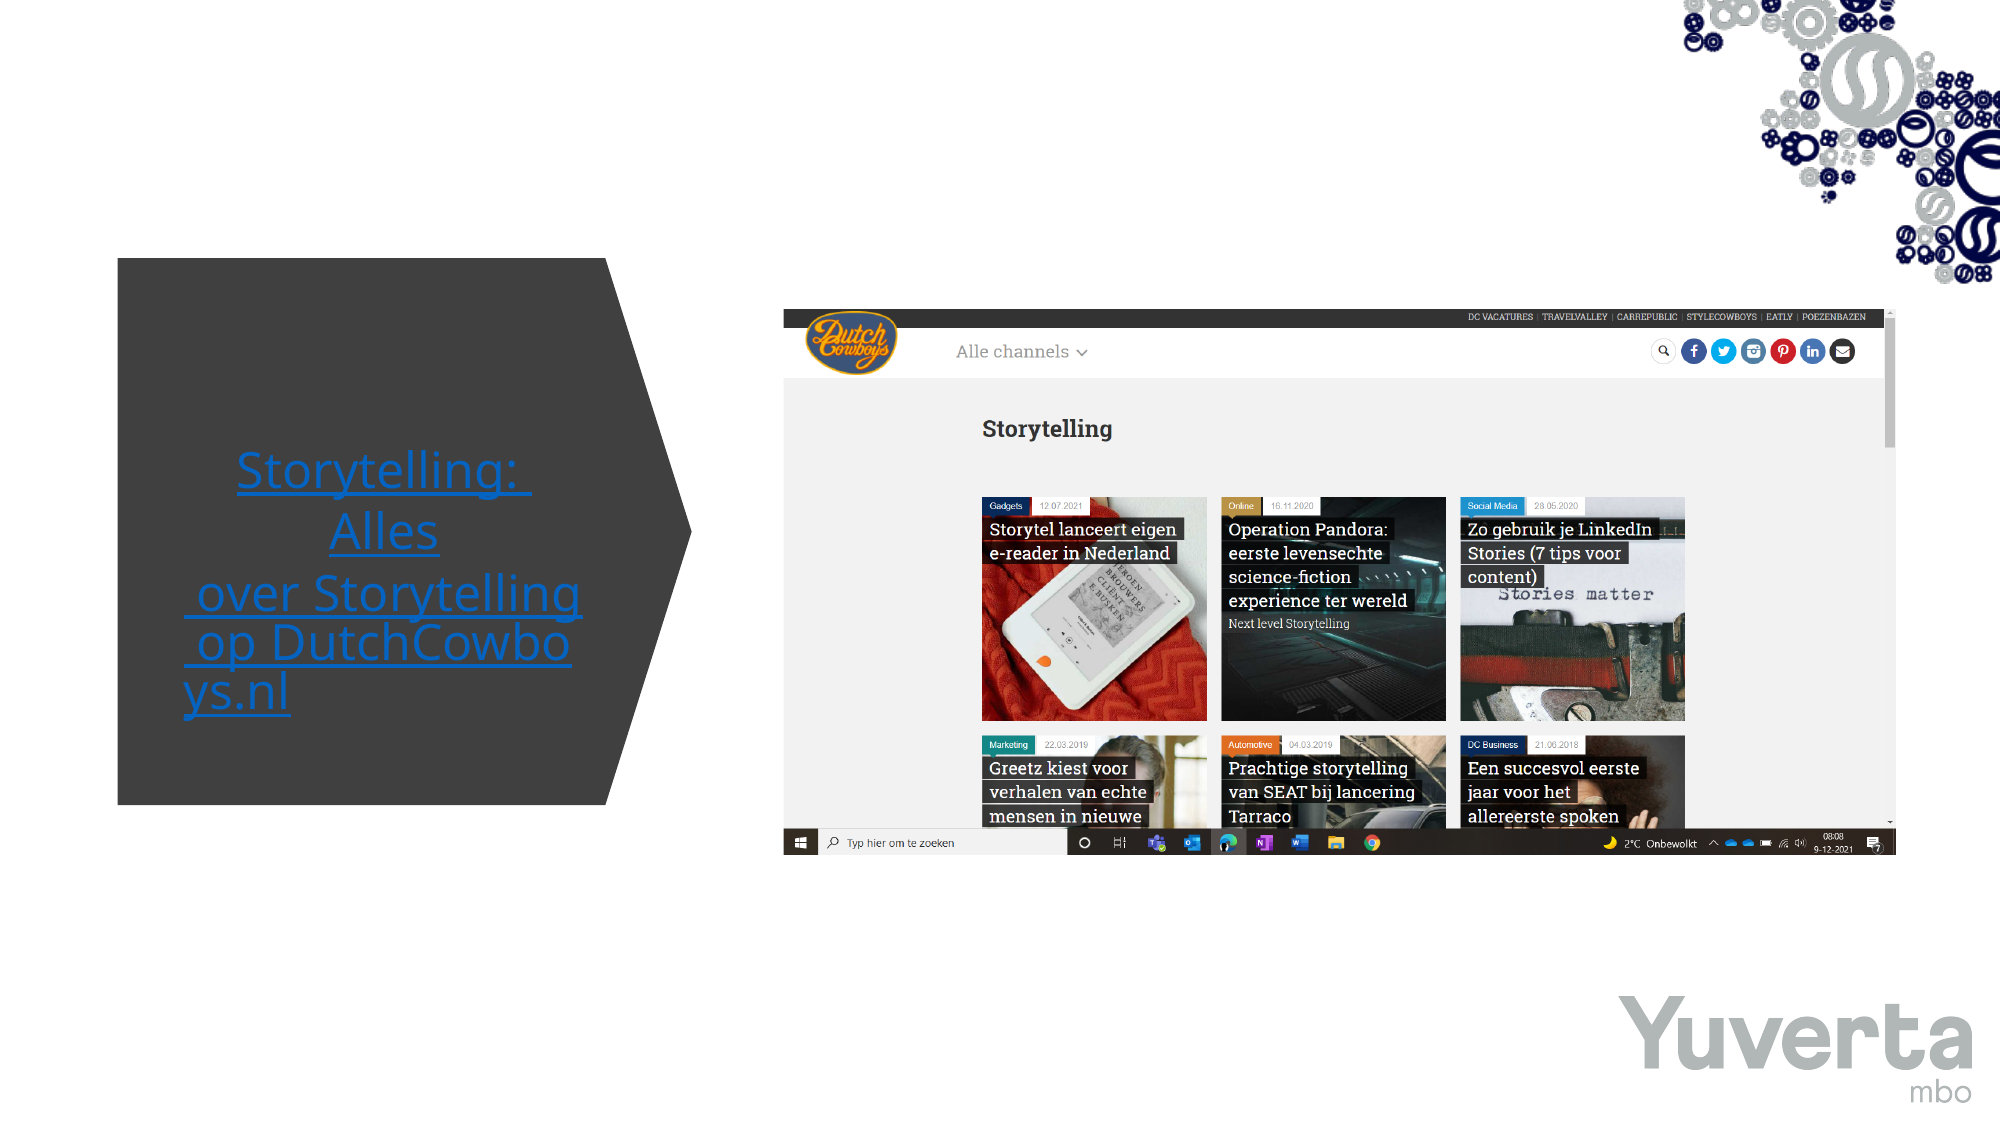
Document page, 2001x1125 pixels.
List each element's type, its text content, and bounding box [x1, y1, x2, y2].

title Storytelling: Alles over Storytelling op DutchCowboys.nl [168, 322, 601, 741]
picture [0, 0, 2000, 1125]
text_box [116, 257, 693, 807]
